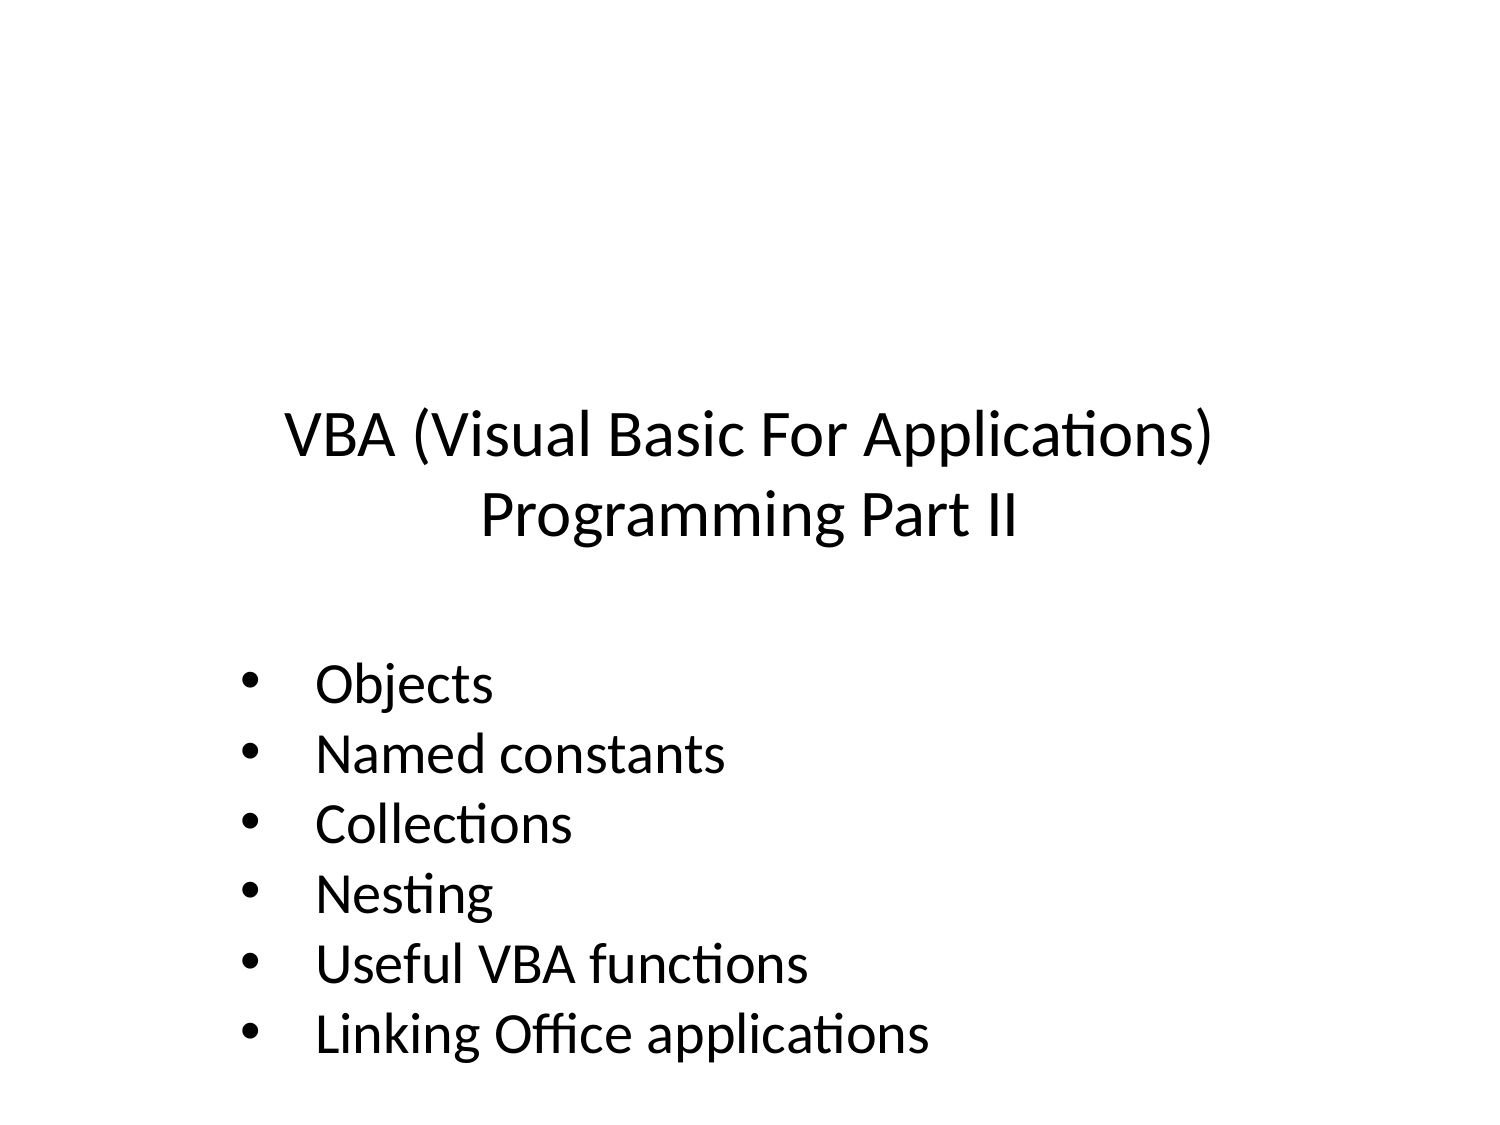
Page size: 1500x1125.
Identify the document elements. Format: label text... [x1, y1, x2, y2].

title VBA (Visual Basic For Applications) Programming Part II [112, 349, 1388, 591]
subtitle Objects Named constants Collections Nesting Useful VBA functions Linking Office applications [225, 637, 1275, 1100]
